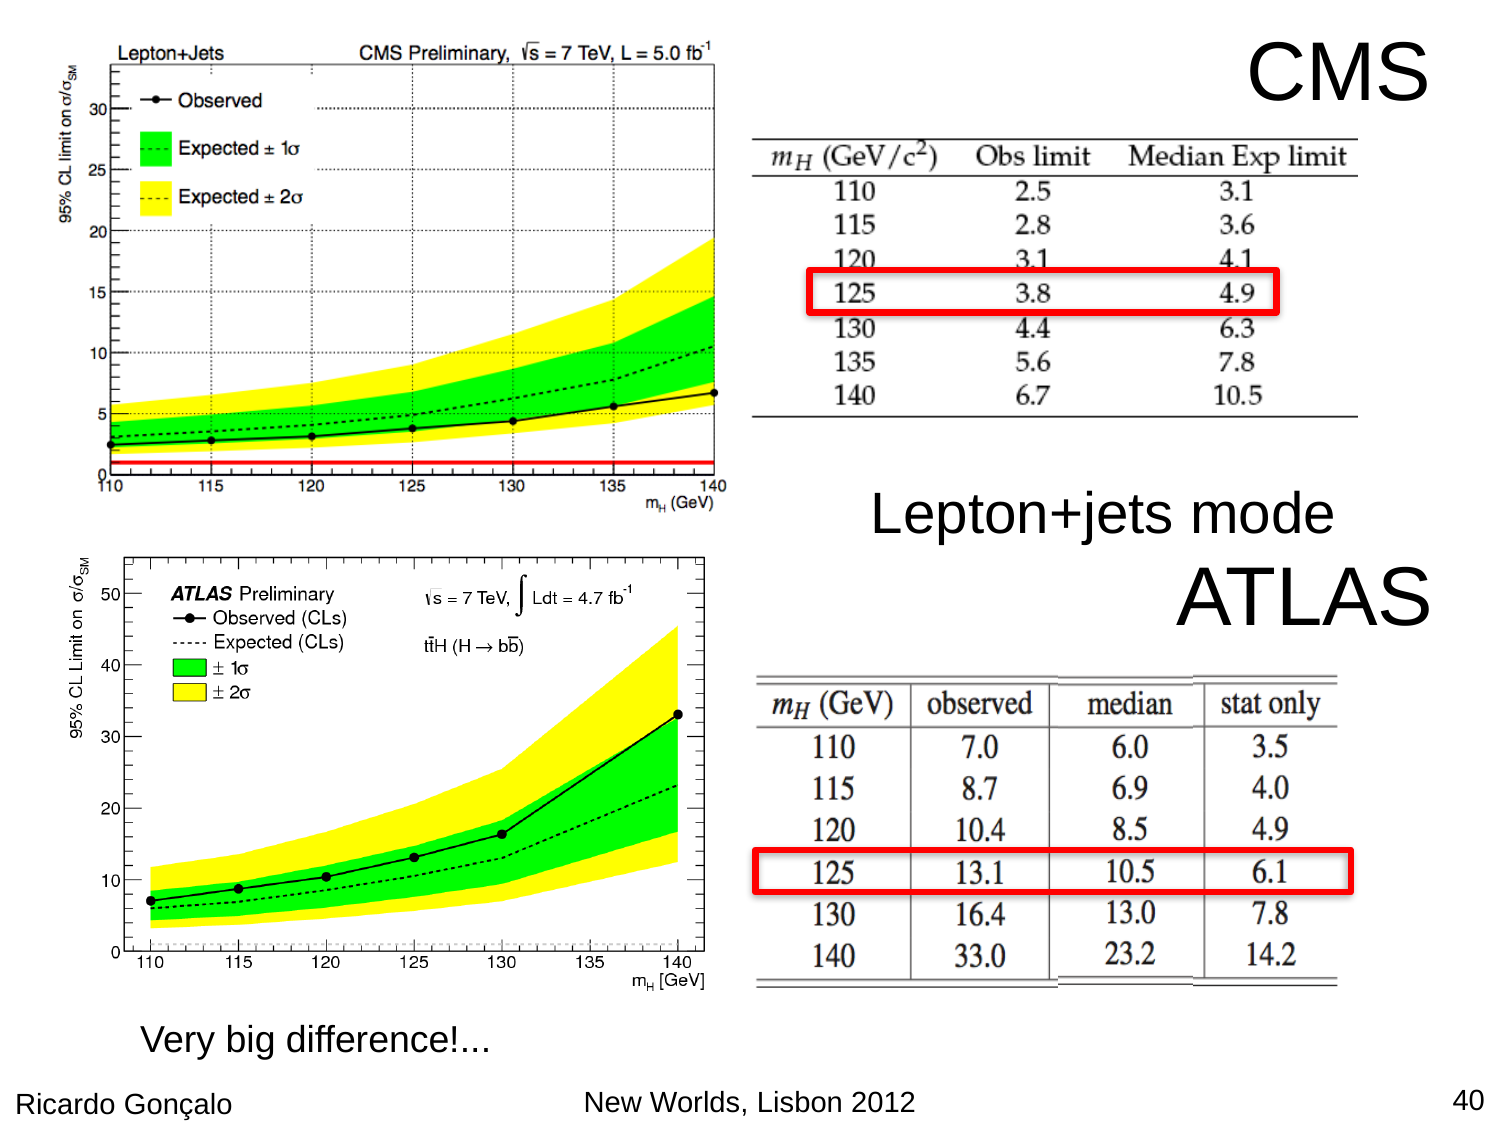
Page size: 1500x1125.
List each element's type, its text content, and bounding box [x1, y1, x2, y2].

text_box Very big difference!... [125, 1016, 644, 1067]
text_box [738, 657, 1351, 997]
slide_number 40 [1149, 1073, 1500, 1125]
footer New Worlds, Lisbon 2012 [442, 1076, 1058, 1125]
picture [40, 534, 739, 1008]
slide_number Ricardo Gonçalo [0, 1077, 326, 1125]
text_box ATLAS [1161, 534, 1497, 650]
text_box Lepton+jets mode [856, 467, 1425, 553]
text_box CMS [1231, 10, 1483, 125]
picture [40, 29, 1358, 518]
